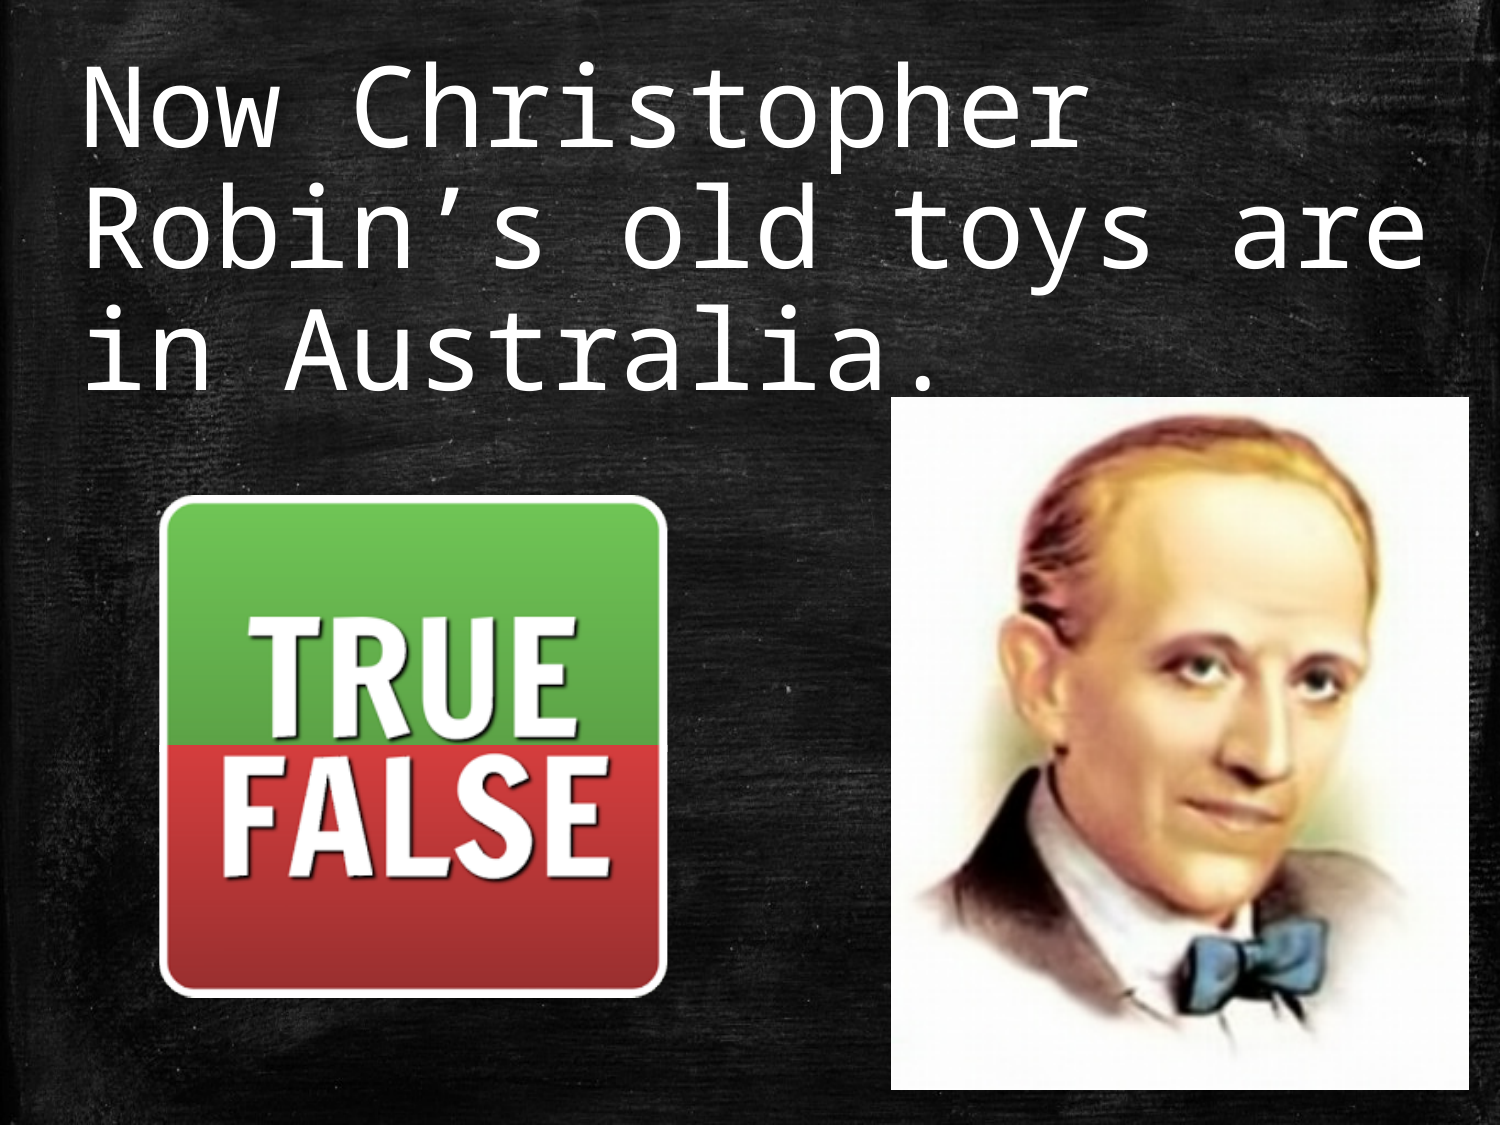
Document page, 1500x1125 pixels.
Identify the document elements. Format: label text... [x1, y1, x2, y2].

text_box Now Christopher Robin’s old toys are in Australia. [64, 42, 1447, 211]
picture [159, 495, 668, 998]
picture [891, 397, 1469, 1090]
